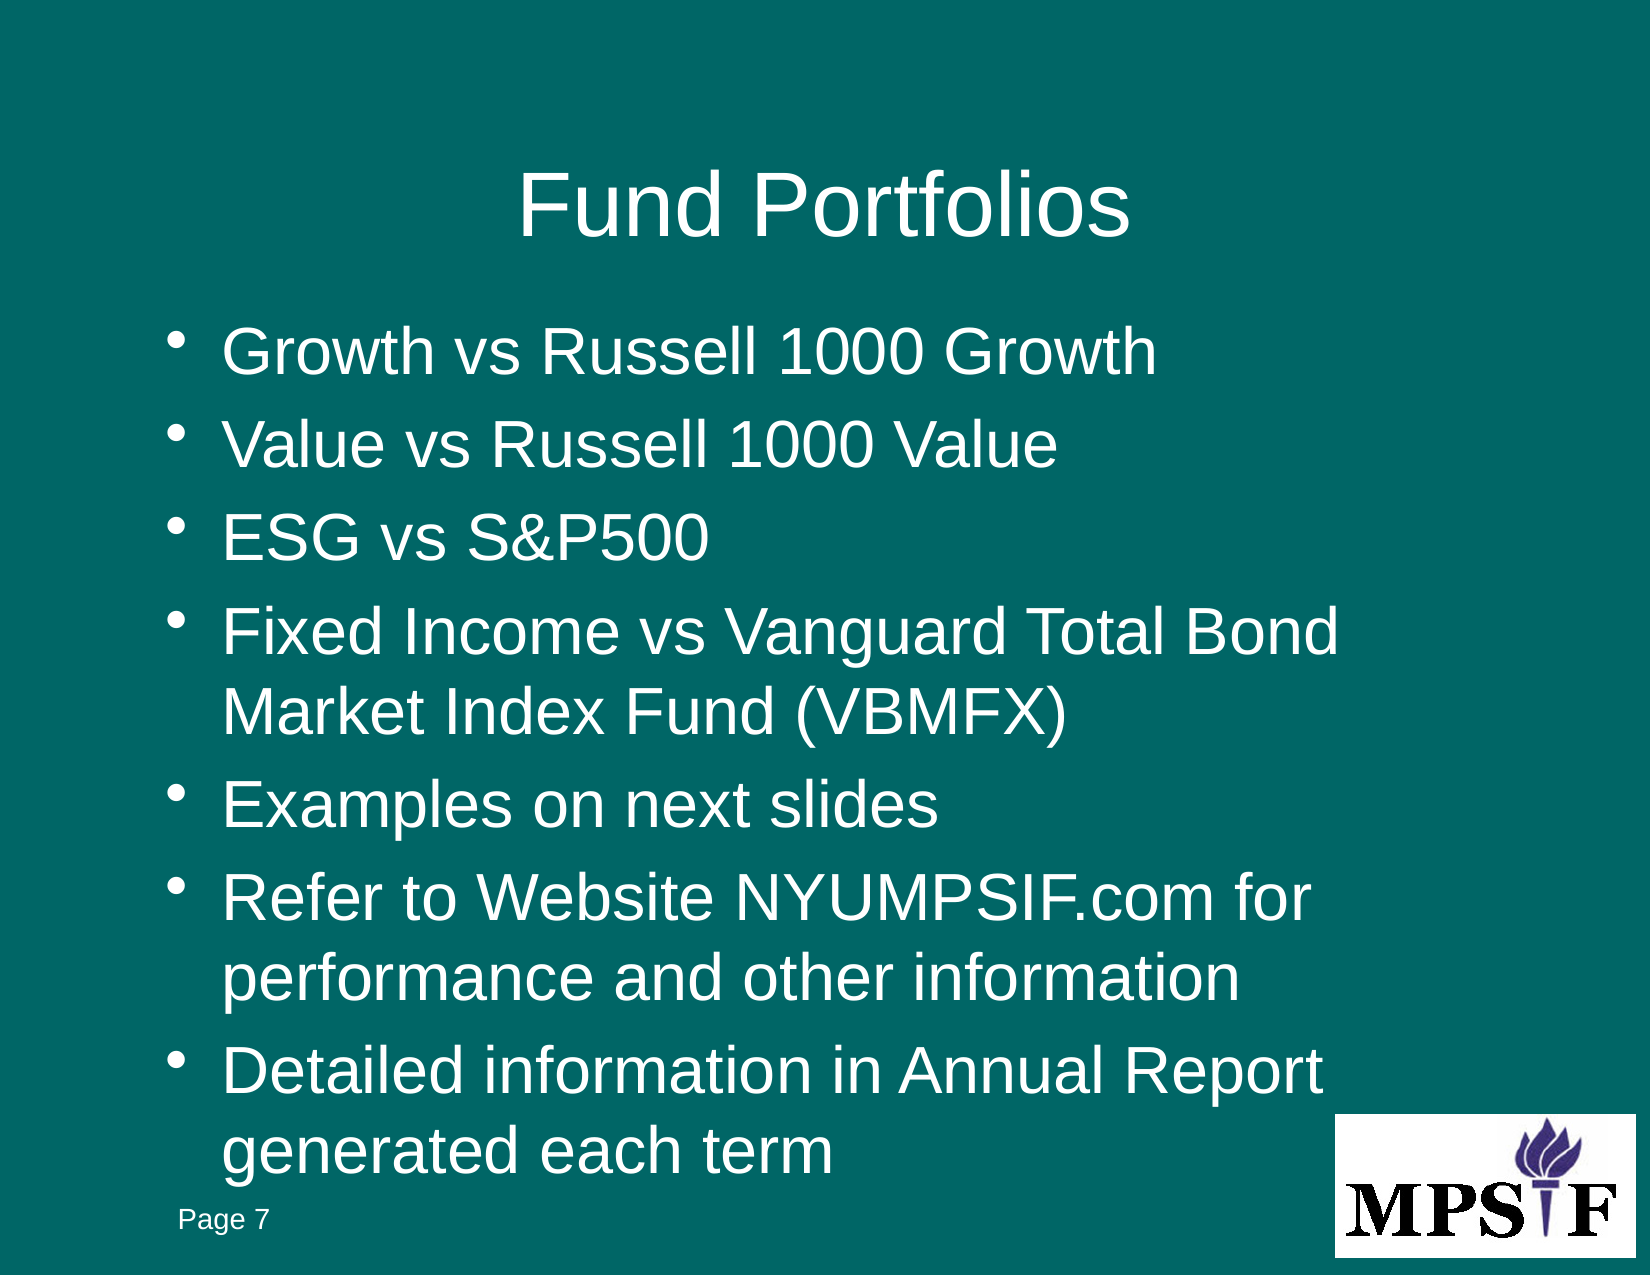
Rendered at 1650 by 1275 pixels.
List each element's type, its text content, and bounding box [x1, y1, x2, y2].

list Growth vs Russell 1000 Growth Value vs Russell 1000 Value ESG vs S&P500 Fixed Income vs Vanguard Total Bond Market Index Fund (VBMFX) Examples on next slides Refer to Website NYUMPSIF.com for performance and other information Detailed information in Annual Report generated each term [150, 299, 1500, 1017]
slide_number Page 7 [162, 1155, 501, 1244]
title Fund Portfolios [150, 87, 1500, 299]
picture [1335, 1114, 1636, 1258]
